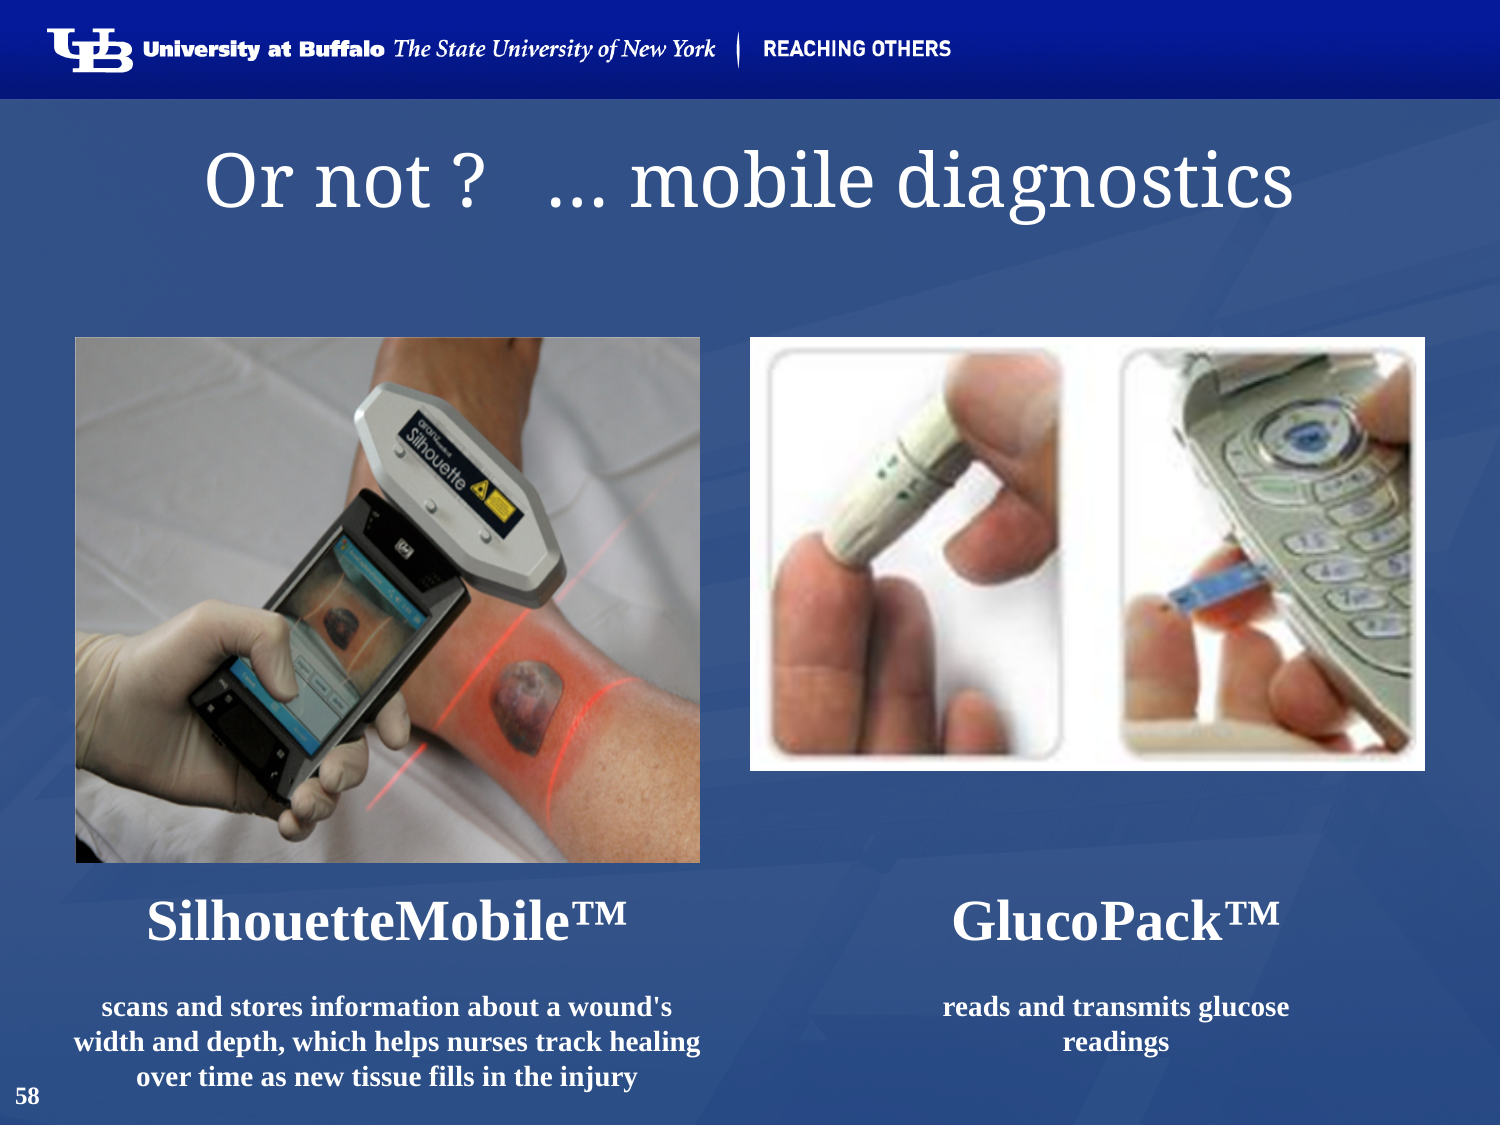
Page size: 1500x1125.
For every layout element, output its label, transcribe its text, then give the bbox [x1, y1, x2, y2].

title Or not ? … mobile diagnostics [37, 125, 1463, 250]
picture [74, 337, 701, 863]
text_box SilhouetteMobile™ scans and stores information about a wound's width and depth, which helps nurses track healing over time as new tissue fills in the injury [49, 875, 725, 1100]
text_box GlucoPack™ reads and transmits glucose readings [912, 875, 1321, 1065]
slide_number 58 [0, 1064, 75, 1125]
picture [0, 0, 1500, 99]
picture [749, 337, 1426, 772]
